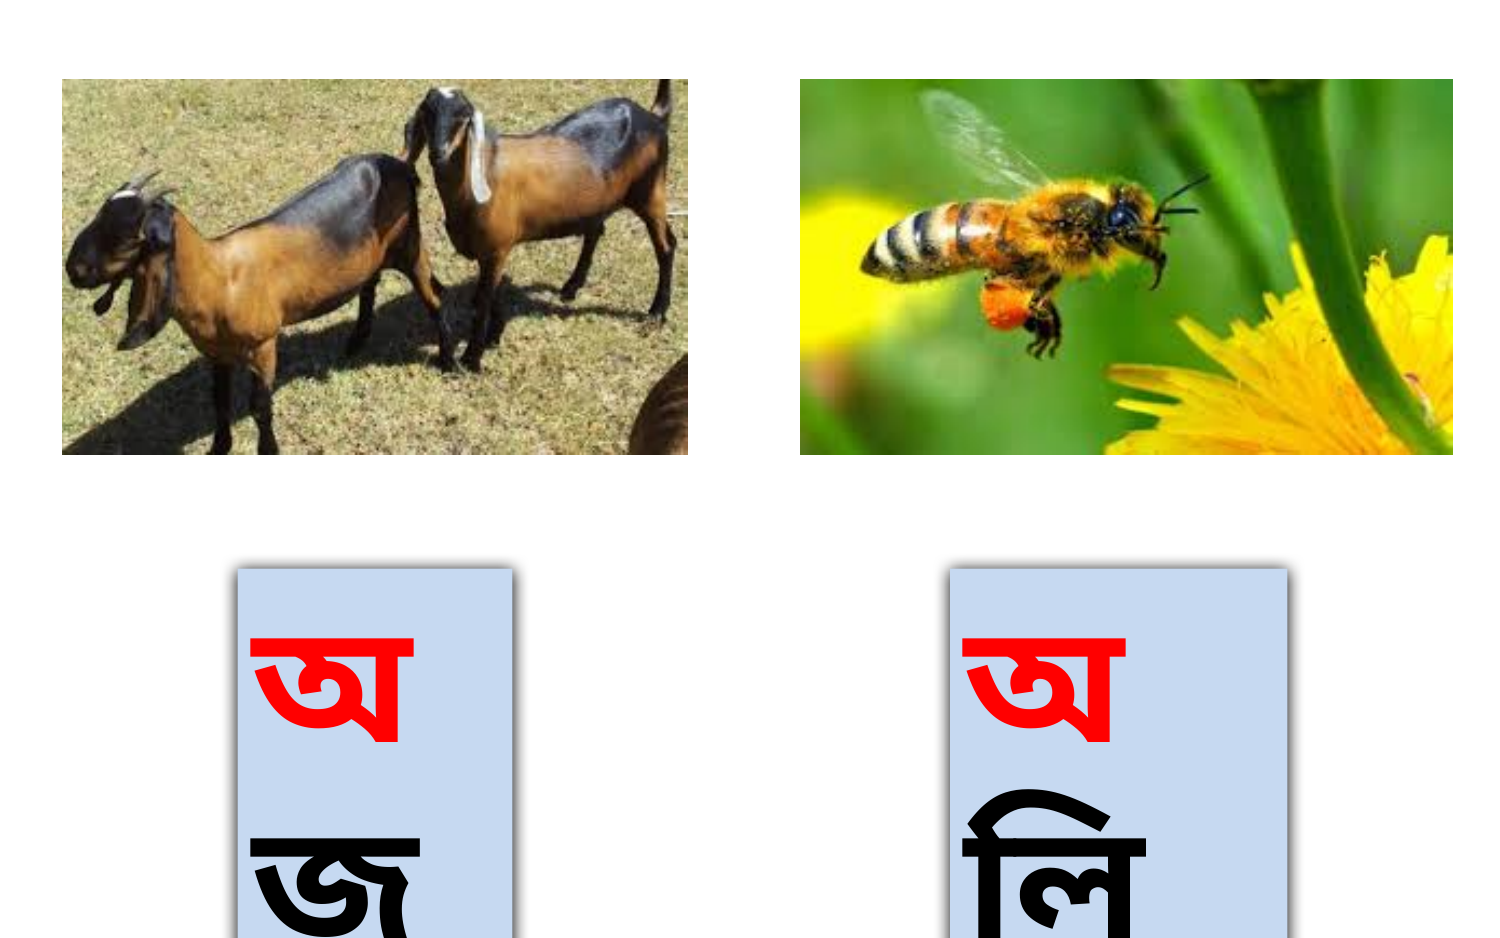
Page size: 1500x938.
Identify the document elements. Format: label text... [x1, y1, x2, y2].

picture [62, 79, 688, 455]
picture [799, 79, 1454, 455]
text_box অলি [950, 568, 1288, 938]
text_box অজ [237, 568, 513, 938]
